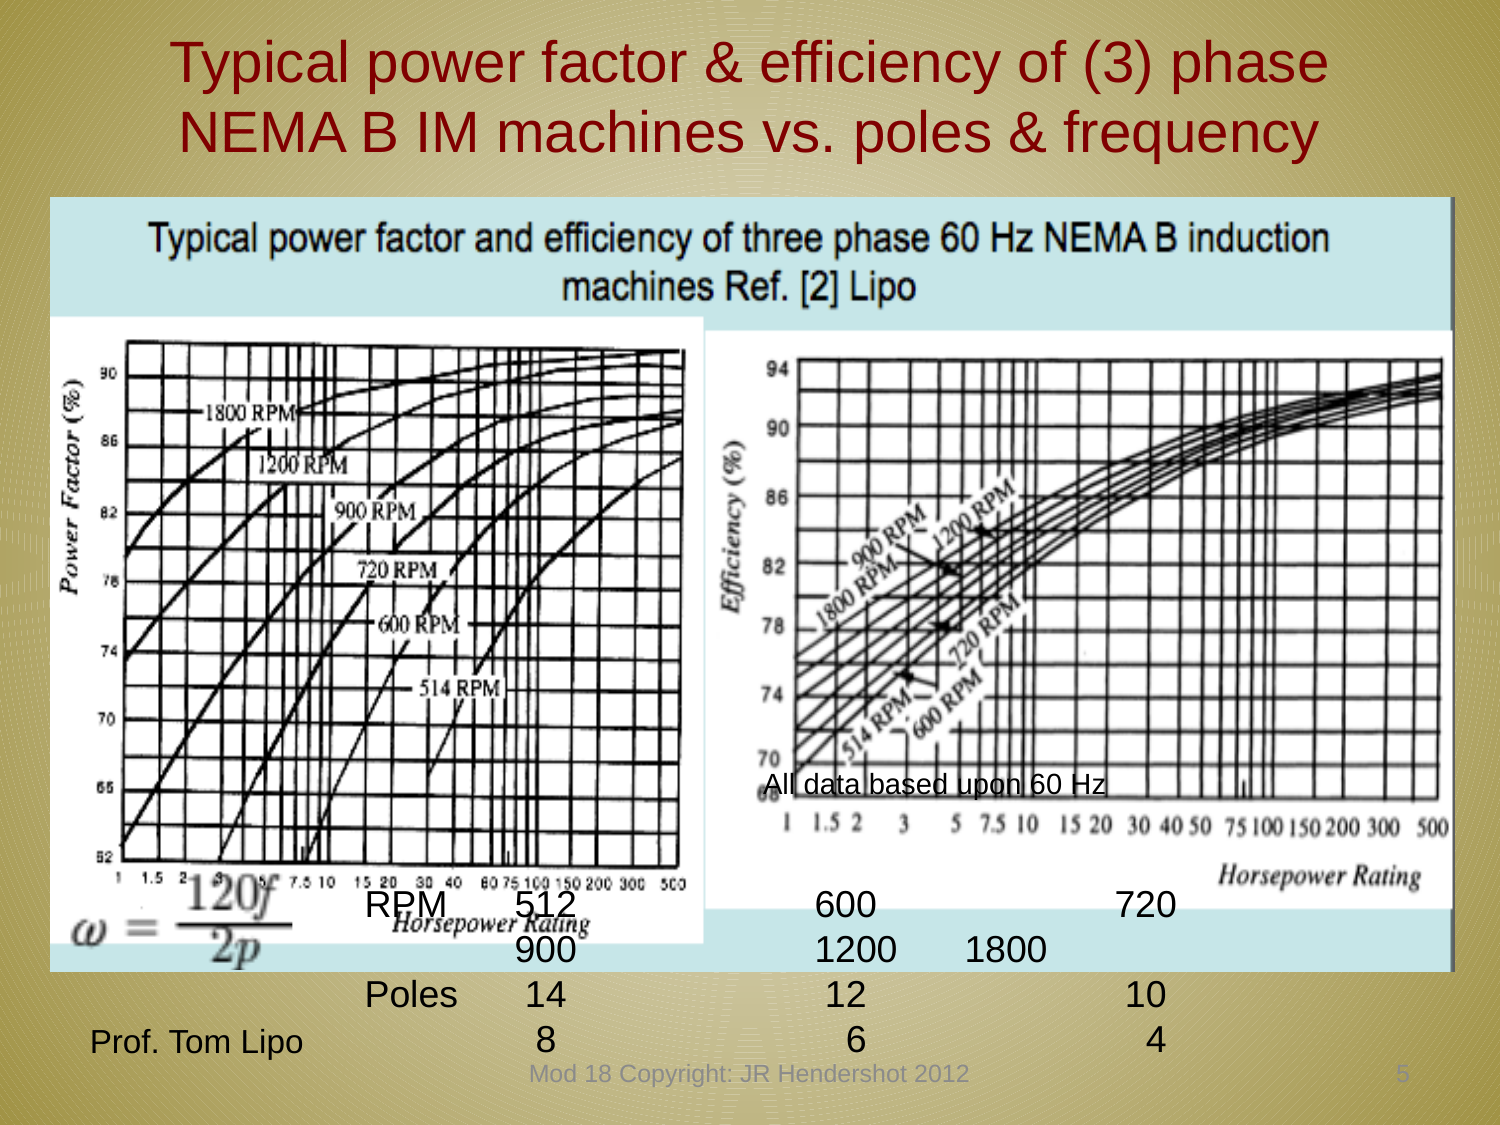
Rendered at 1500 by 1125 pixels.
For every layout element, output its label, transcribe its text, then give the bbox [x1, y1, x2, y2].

slide_number 164 [1074, 1042, 1425, 1103]
text_box RPM 512 600 720 900 1200 1800 Poles 14 12 10 8 6 4 [349, 980, 1414, 1068]
text_box Prof. Tom Lipo [75, 1012, 349, 1068]
footer Mod 18 Copyright: JR Hendershot 2012 [512, 1068, 988, 1103]
picture [49, 197, 1455, 973]
title Typical power factor & efficiency of (3) phase NEMA B IM machines vs. poles & frequency [75, 16, 1425, 196]
